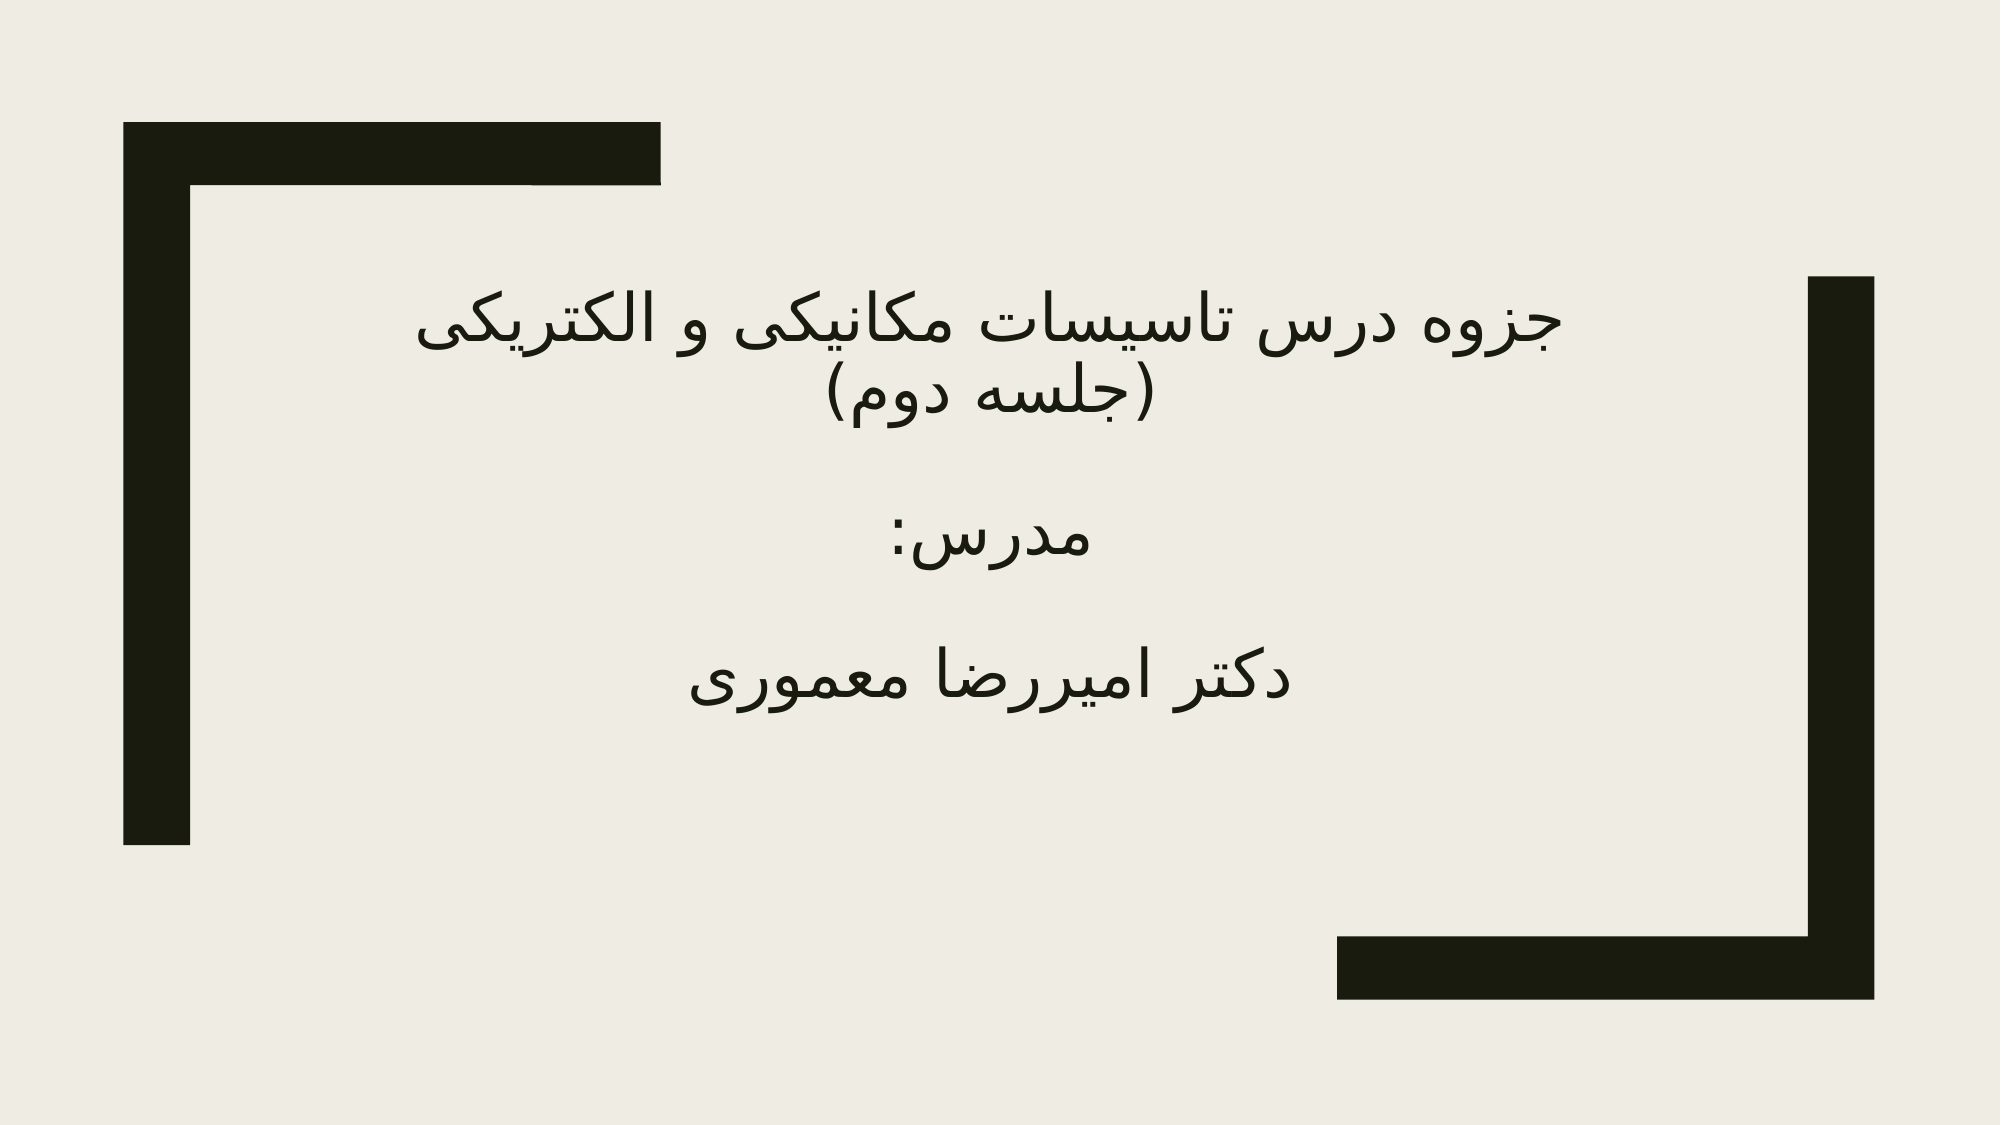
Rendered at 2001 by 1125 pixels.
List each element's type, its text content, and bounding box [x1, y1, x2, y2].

title جزوه درس تاسیسات مکانیکی و الکتریکی (جلسه دوم) مدرس: دکتر امیررضا معموری [291, 226, 1691, 814]
